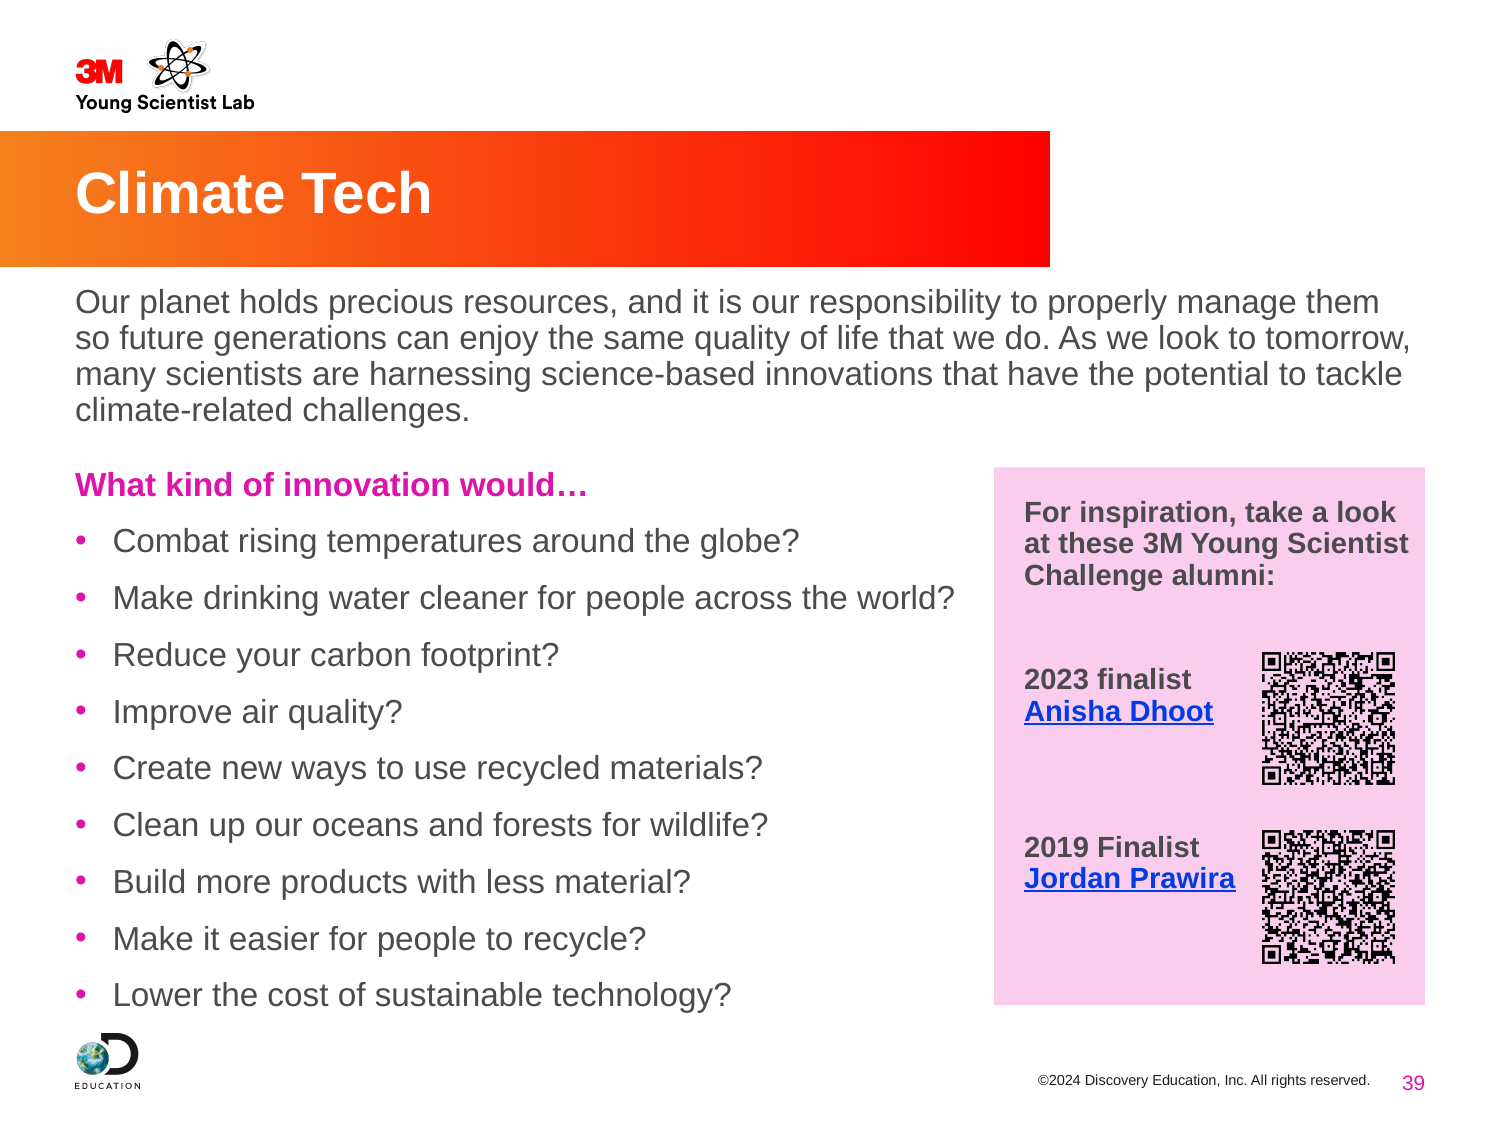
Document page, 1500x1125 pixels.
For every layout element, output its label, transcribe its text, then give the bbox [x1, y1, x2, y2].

list For inspiration, take a look at these 3M Young Scientist Challenge alumni: 2023 finalist​ Anisha Dhoot ​ 2019 Finalist ​ Jordan Prawira [994, 467, 1425, 1006]
picture [75, 37, 255, 113]
picture [1262, 830, 1395, 964]
title Climate Tech [75, 135, 1020, 255]
list What kind of innovation would… Combat rising temperatures around the globe? Make drinking water cleaner for people across the world? Reduce your carbon footprint? Improve air quality? Create new ways to use recycled materials? Clean up our oceans and forests for wildlife? Build more products with less material? Make it easier for people to recycle? Lower the cost of sustainable technology? [75, 467, 975, 1005]
list Our planet holds precious resources, and it is our responsibility to properly manage them so future generations can enjoy the same quality of life that we do. As we look to tomorrow, many scientists are harnessing science-based innovations that have the potential to tackle climate-related challenges. [75, 285, 1425, 429]
picture [75, 1033, 140, 1089]
picture [1262, 652, 1395, 785]
